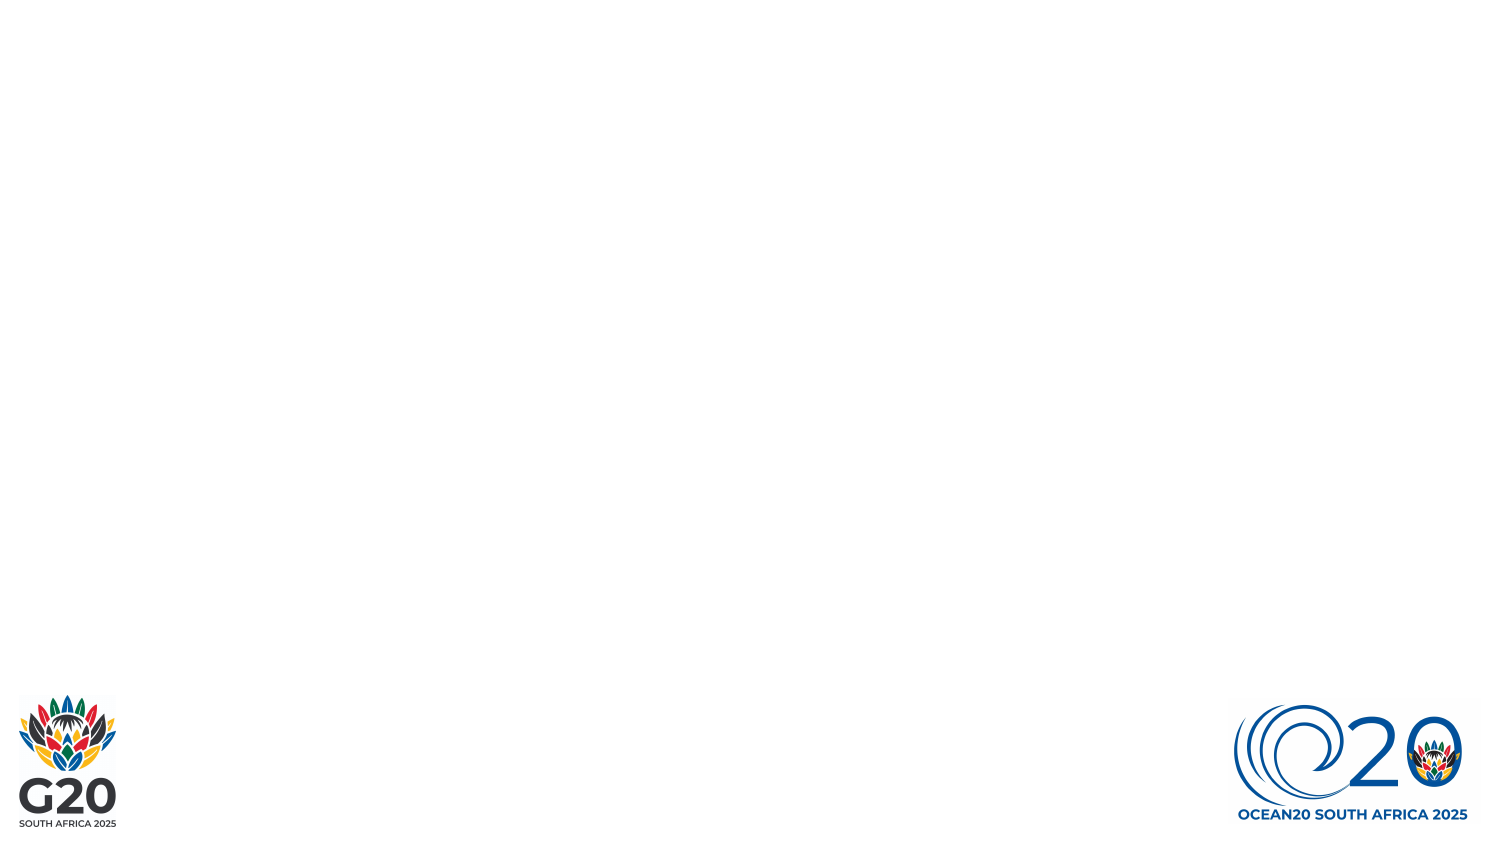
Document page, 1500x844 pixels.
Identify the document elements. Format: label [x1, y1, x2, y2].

picture [19, 695, 117, 828]
picture [1228, 698, 1482, 825]
